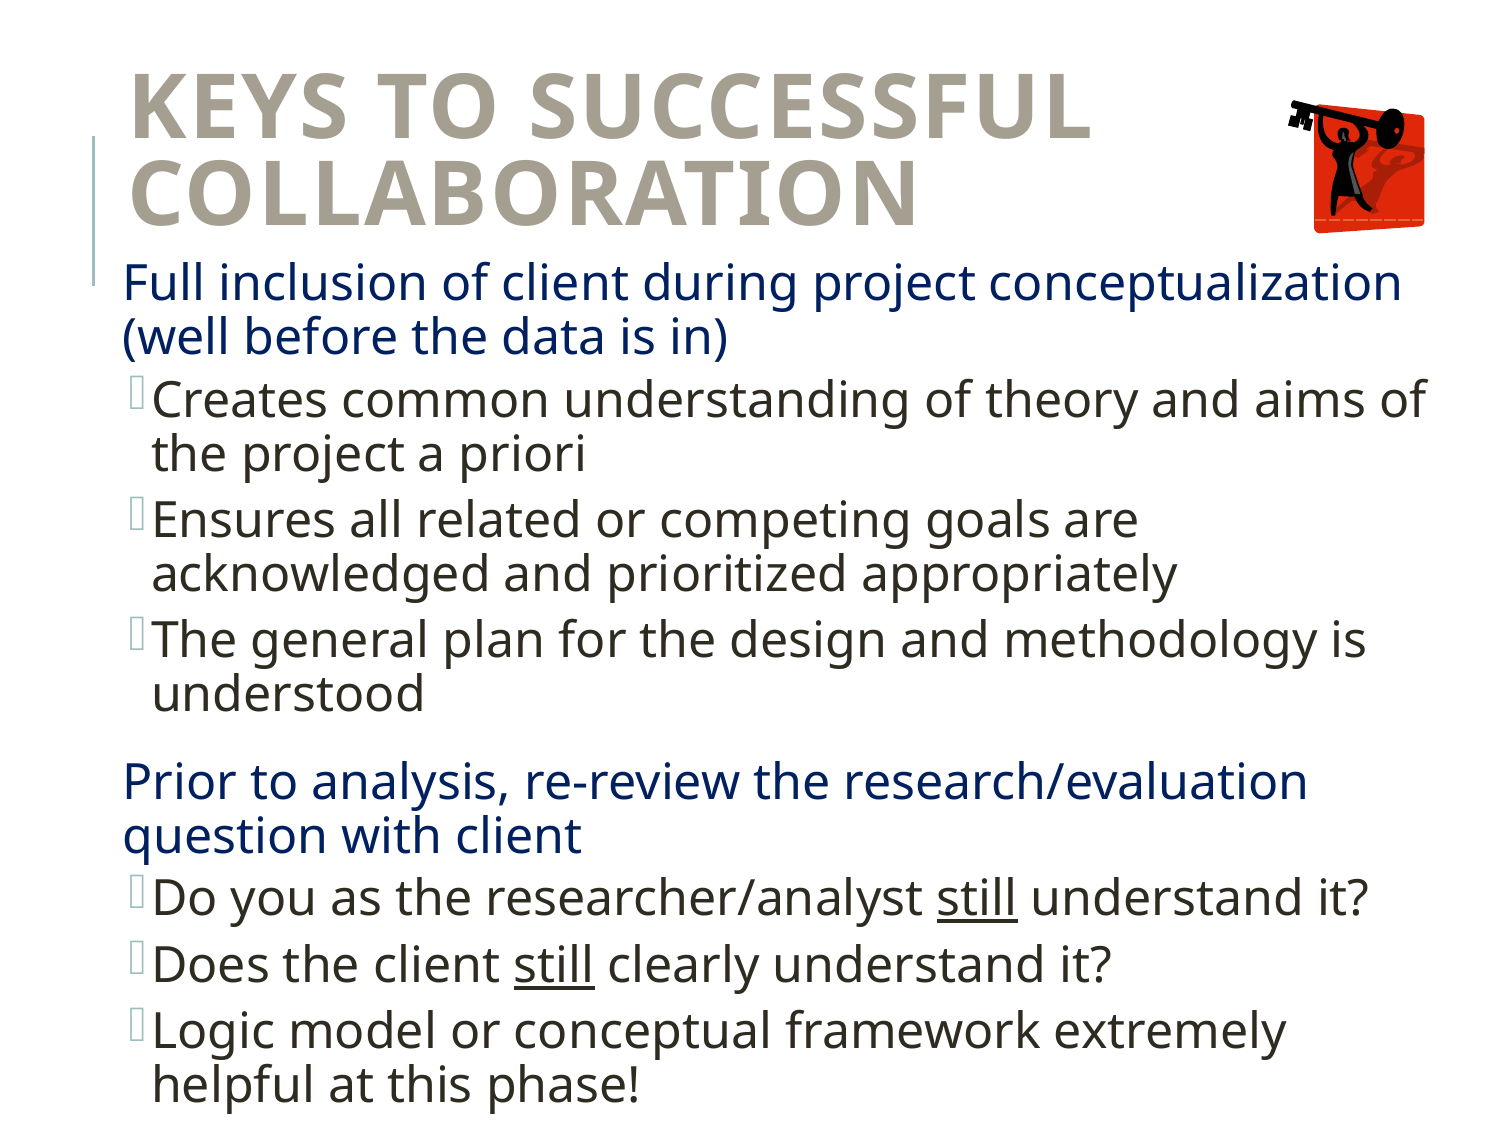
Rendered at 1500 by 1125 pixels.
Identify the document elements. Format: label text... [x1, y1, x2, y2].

picture [1287, 99, 1426, 234]
list Full inclusion of client during project conceptualization (well before the data is in) Creates common understanding of theory and aims of the project a priori Ensures all related or competing goals are acknowledged and prioritized appropriately The general plan for the design and methodology is understood Prior to analysis, re-review the research/evaluation question with client Do you as the researcher/analyst still understand it? Does the client still clearly understand it? Logic model or conceptual framework extremely helpful at this phase! [99, 249, 1450, 1100]
title Keys to Successful Collaboration [112, 62, 1463, 250]
